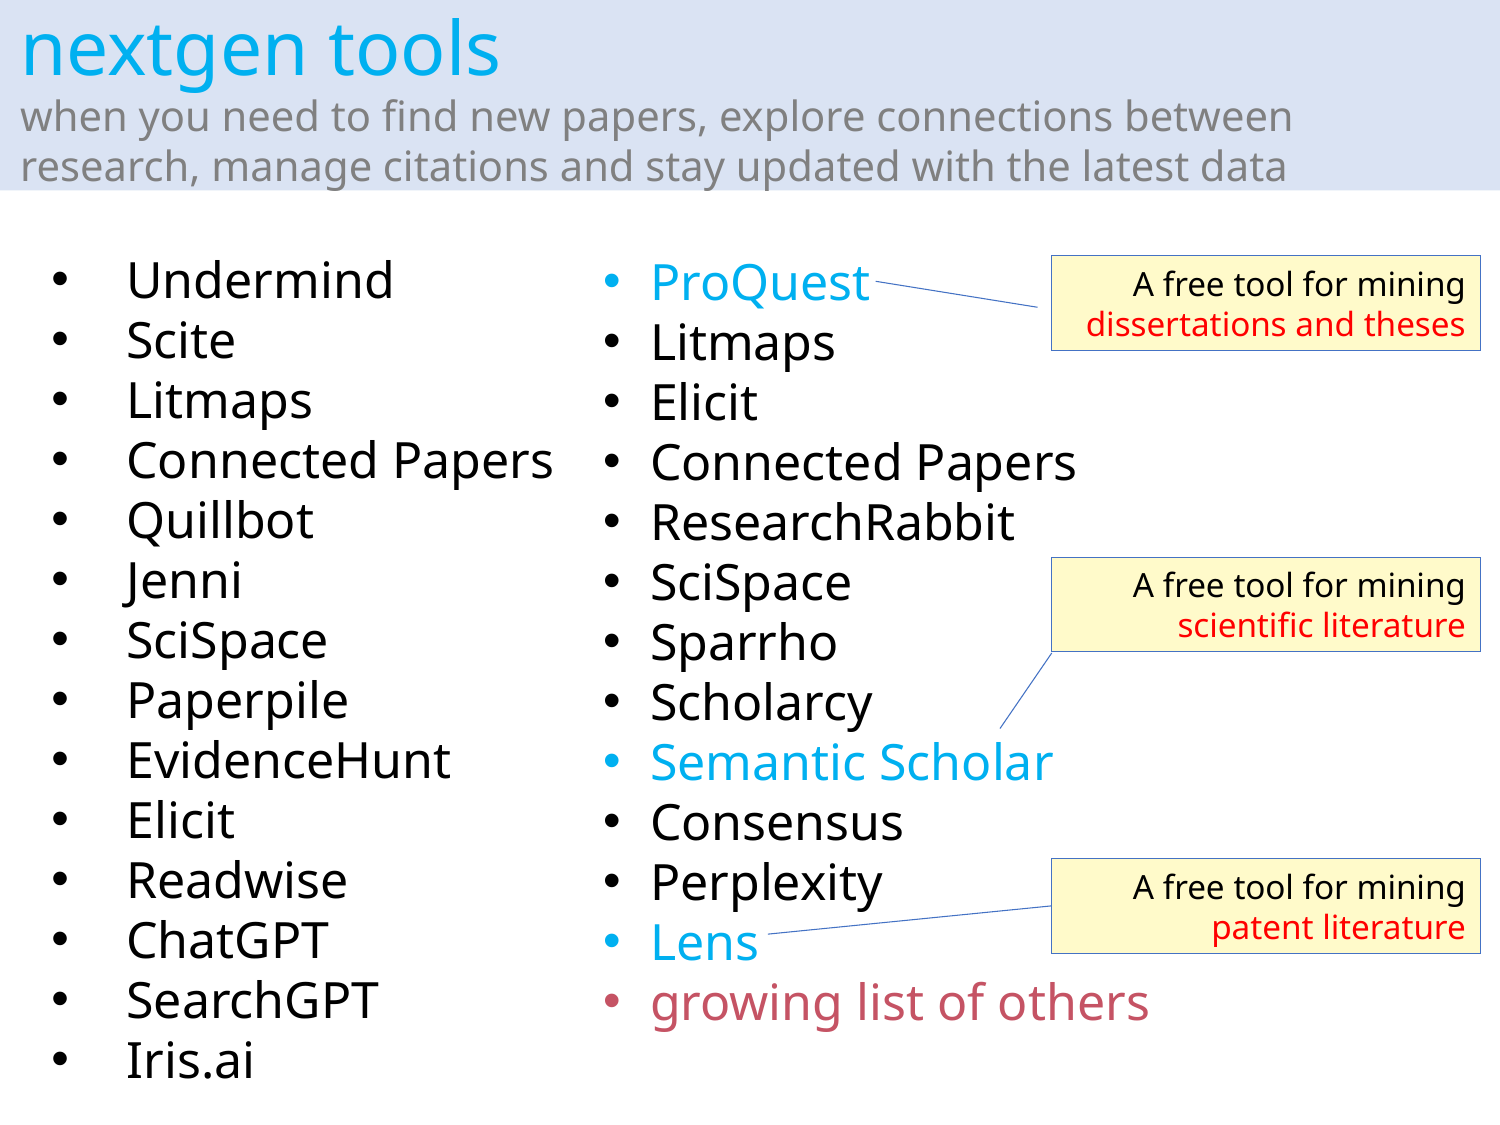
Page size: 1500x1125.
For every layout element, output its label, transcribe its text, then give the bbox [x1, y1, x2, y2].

text_box A free tool for mining patent literature [1051, 858, 1481, 954]
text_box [767, 906, 1052, 935]
text_box Undermind Scite Litmaps Connected Papers Quillbot Jenni SciSpace Paperpile EvidenceHunt Elicit Readwise ChatGPT SearchGPT Iris.ai [36, 240, 675, 1096]
text_box ProQuest Litmaps Elicit Connected Papers ResearchRabbit SciSpace Sparrho Scholarcy Semantic Scholar Consensus Perplexity Lens growing list of others [675, 242, 1269, 1038]
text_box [999, 652, 1052, 729]
text_box nextgen tools when you need to find new papers, explore connections between research, manage citations and stay updated with the latest data [5, 0, 1500, 198]
text_box A free tool for mining scientific literature [1051, 557, 1481, 652]
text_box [875, 281, 1038, 308]
text_box A free tool for mining dissertations and theses [1051, 255, 1481, 351]
